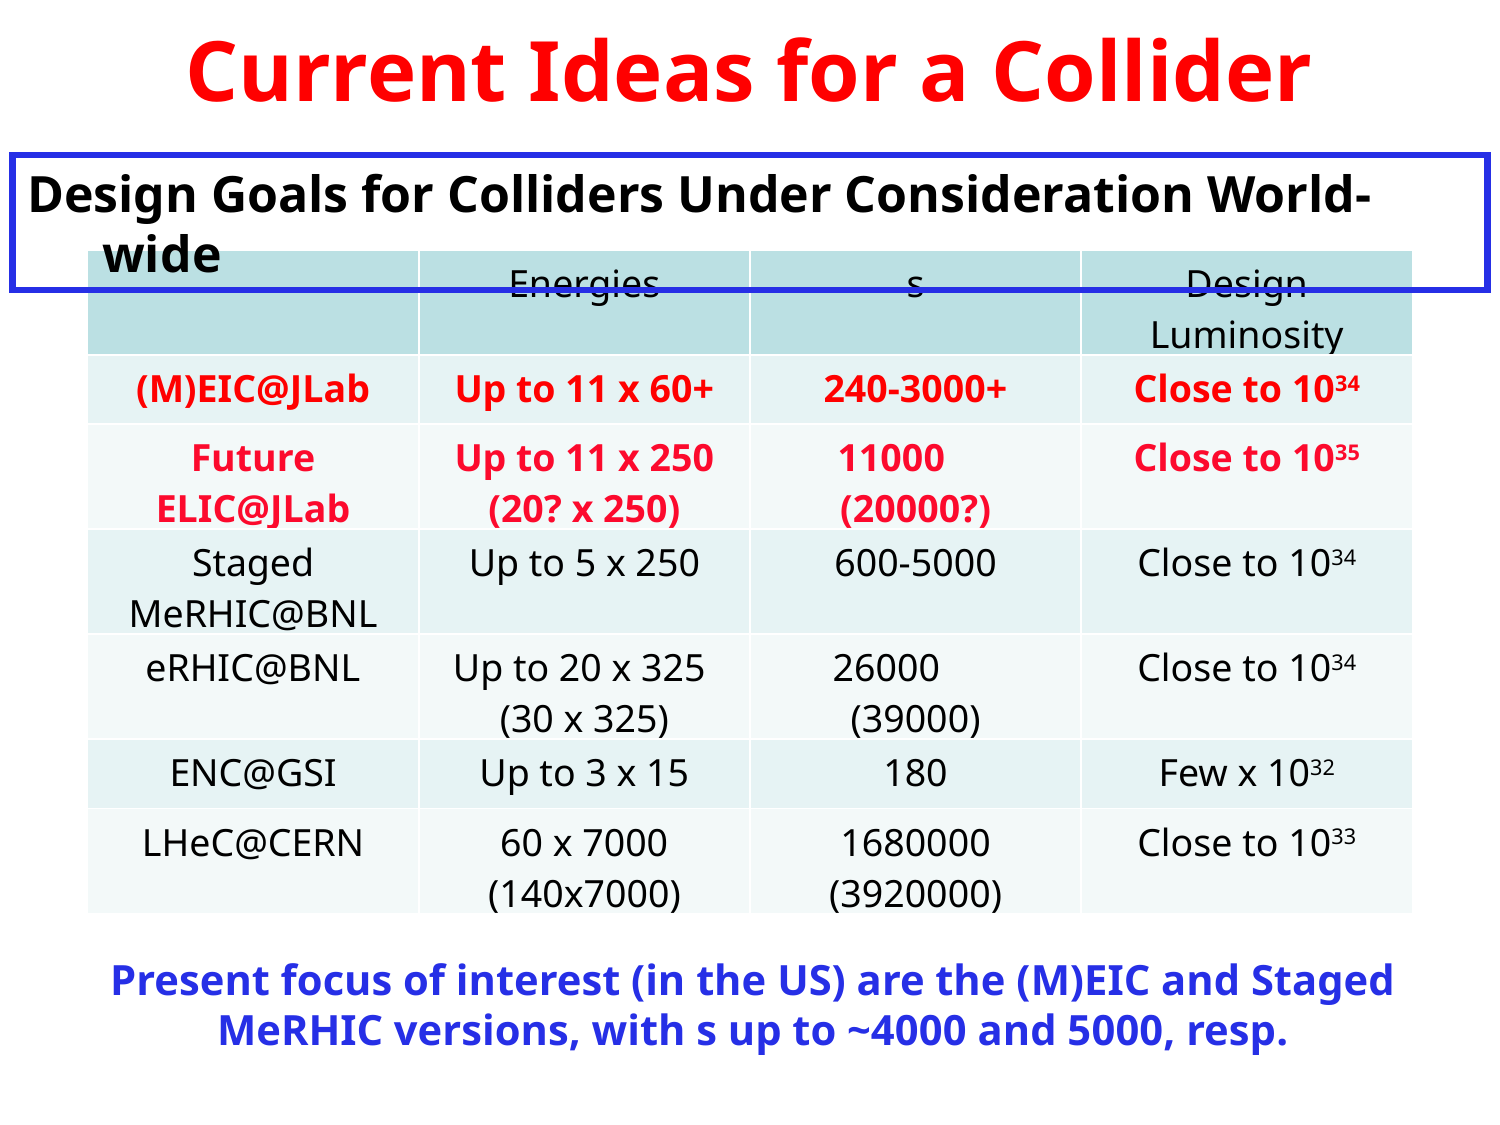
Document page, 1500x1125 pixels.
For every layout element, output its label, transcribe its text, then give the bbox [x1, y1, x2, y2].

text_box Current Ideas for a Collider [23, 11, 1475, 126]
table_cell LHeC@CERN [88, 809, 418, 913]
table_cell 180 [751, 740, 1080, 808]
table_cell Close to 1034 [1082, 635, 1412, 738]
table_cell Close to 1035 [1082, 425, 1412, 528]
table_cell Up to 5 x 250 [420, 530, 749, 633]
table_cell 26000 (39000) [751, 635, 1080, 738]
table_cell 60 x 7000 (140x7000) [420, 809, 749, 913]
table_cell Few x 1032 [1082, 740, 1412, 808]
table_cell Up to 3 x 15 [420, 740, 749, 808]
table_cell Future ELIC@JLab [88, 425, 418, 528]
table_cell 11000 (20000?) [751, 425, 1080, 528]
table_header Design Luminosity [1082, 290, 1412, 354]
table_cell Close to 1034 [1082, 530, 1412, 633]
table_cell Close to 1033 [1082, 809, 1412, 913]
table_cell ENC@GSI [88, 740, 418, 808]
table_cell Staged MeRHIC@BNL [88, 530, 418, 633]
table_cell Up to 11 x 60+ [420, 356, 749, 423]
table_cell (M)EIC@JLab [88, 356, 418, 423]
table_header s [751, 290, 1080, 354]
table_cell 240-3000+ [751, 356, 1080, 423]
table_cell Close to 1034 [1082, 356, 1412, 423]
table_header Energies [420, 290, 749, 354]
table_cell 600-5000 [751, 530, 1080, 633]
table_header [88, 290, 418, 354]
text_box Design Goals for Colliders Under Consideration World-wide [12, 155, 1488, 290]
table_cell 1680000 (3920000) [751, 809, 1080, 913]
table_cell Up to 11 x 250 (20? x 250) [420, 425, 749, 528]
text_box Present focus of interest (in the US) are the (M)EIC and Staged MeRHIC versions, with s up to ~4000 and 5000, resp. [29, 946, 1477, 1062]
table_cell eRHIC@BNL [88, 635, 418, 738]
table_cell Up to 20 x 325 (30 x 325) [420, 635, 749, 738]
